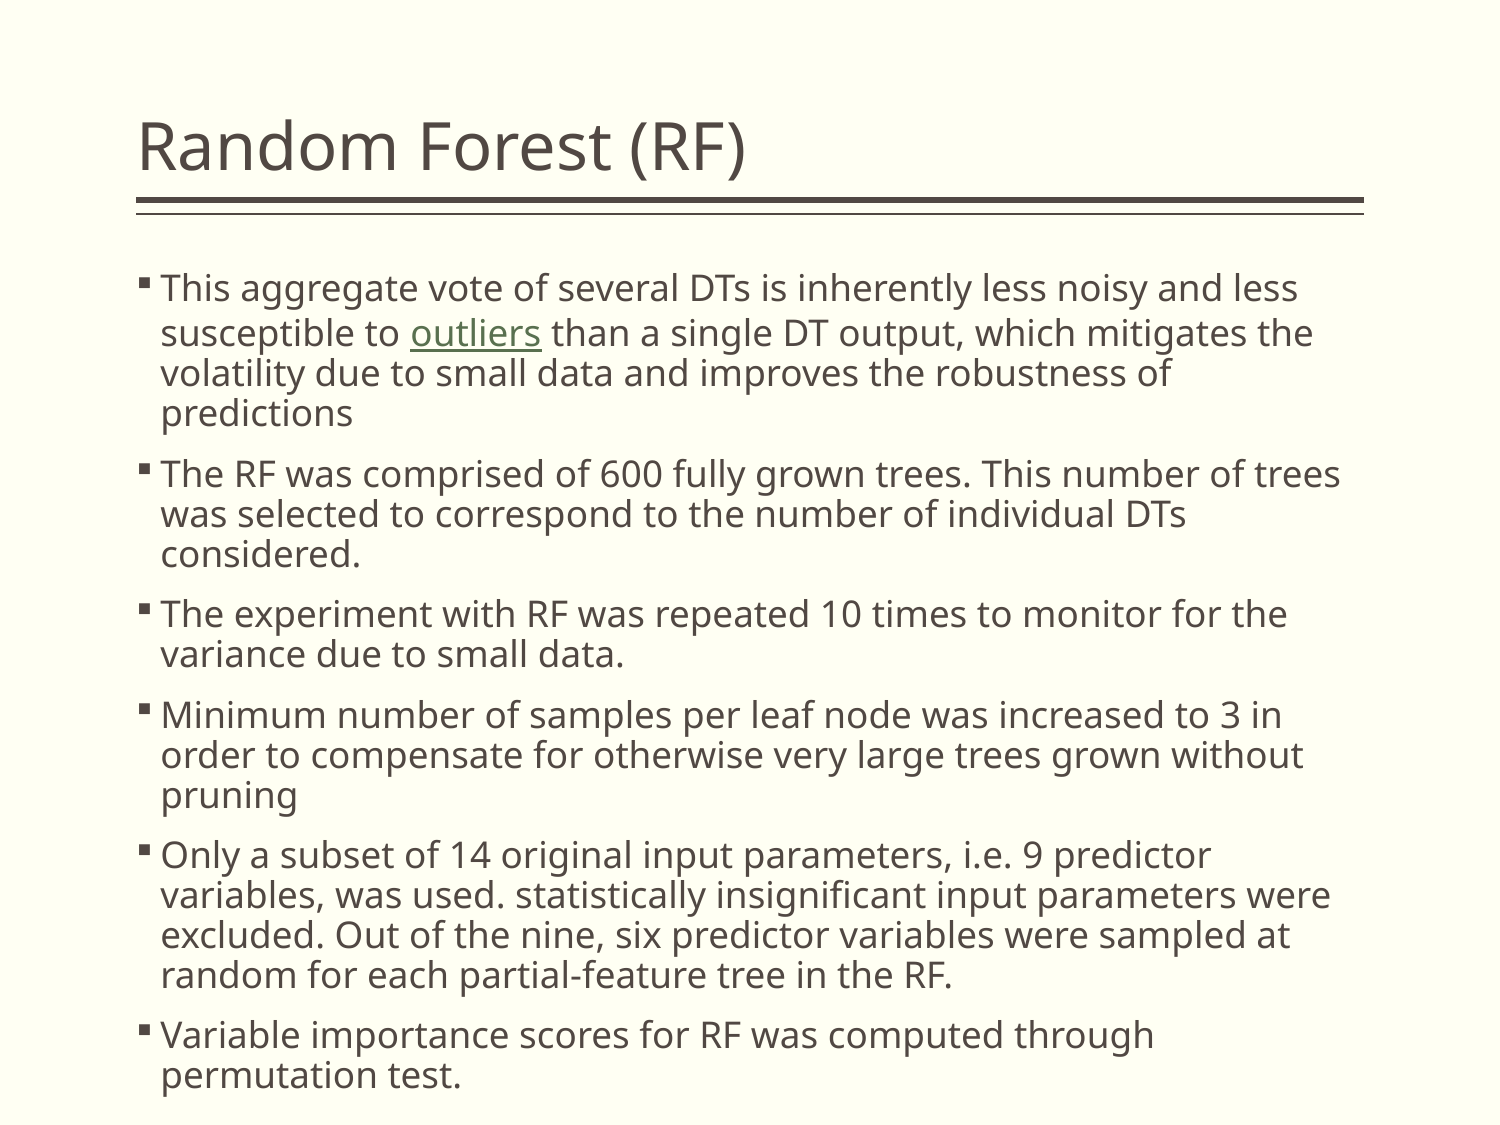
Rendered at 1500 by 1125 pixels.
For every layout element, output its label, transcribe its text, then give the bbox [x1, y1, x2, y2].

list This aggregate vote of several DTs is inherently less noisy and less susceptible to outliers than a single DT output, which mitigates the volatility due to small data and improves the robustness of predictions The RF was comprised of 600 fully grown trees. This number of trees was selected to correspond to the number of individual DTs considered. The experiment with RF was repeated 10 times to monitor for the variance due to small data. Minimum number of samples per leaf node was increased to 3 in order to compensate for otherwise very large trees grown without pruning Only a subset of 14 original input parameters, i.e. 9 predictor variables, was used. statistically insignificant input parameters were excluded. Out of the nine, six predictor variables were sampled at random for each partial-feature tree in the RF. Variable importance scores for RF was computed through permutation test. [135, 262, 1364, 1113]
title Random Forest (RF) [135, 12, 1364, 193]
